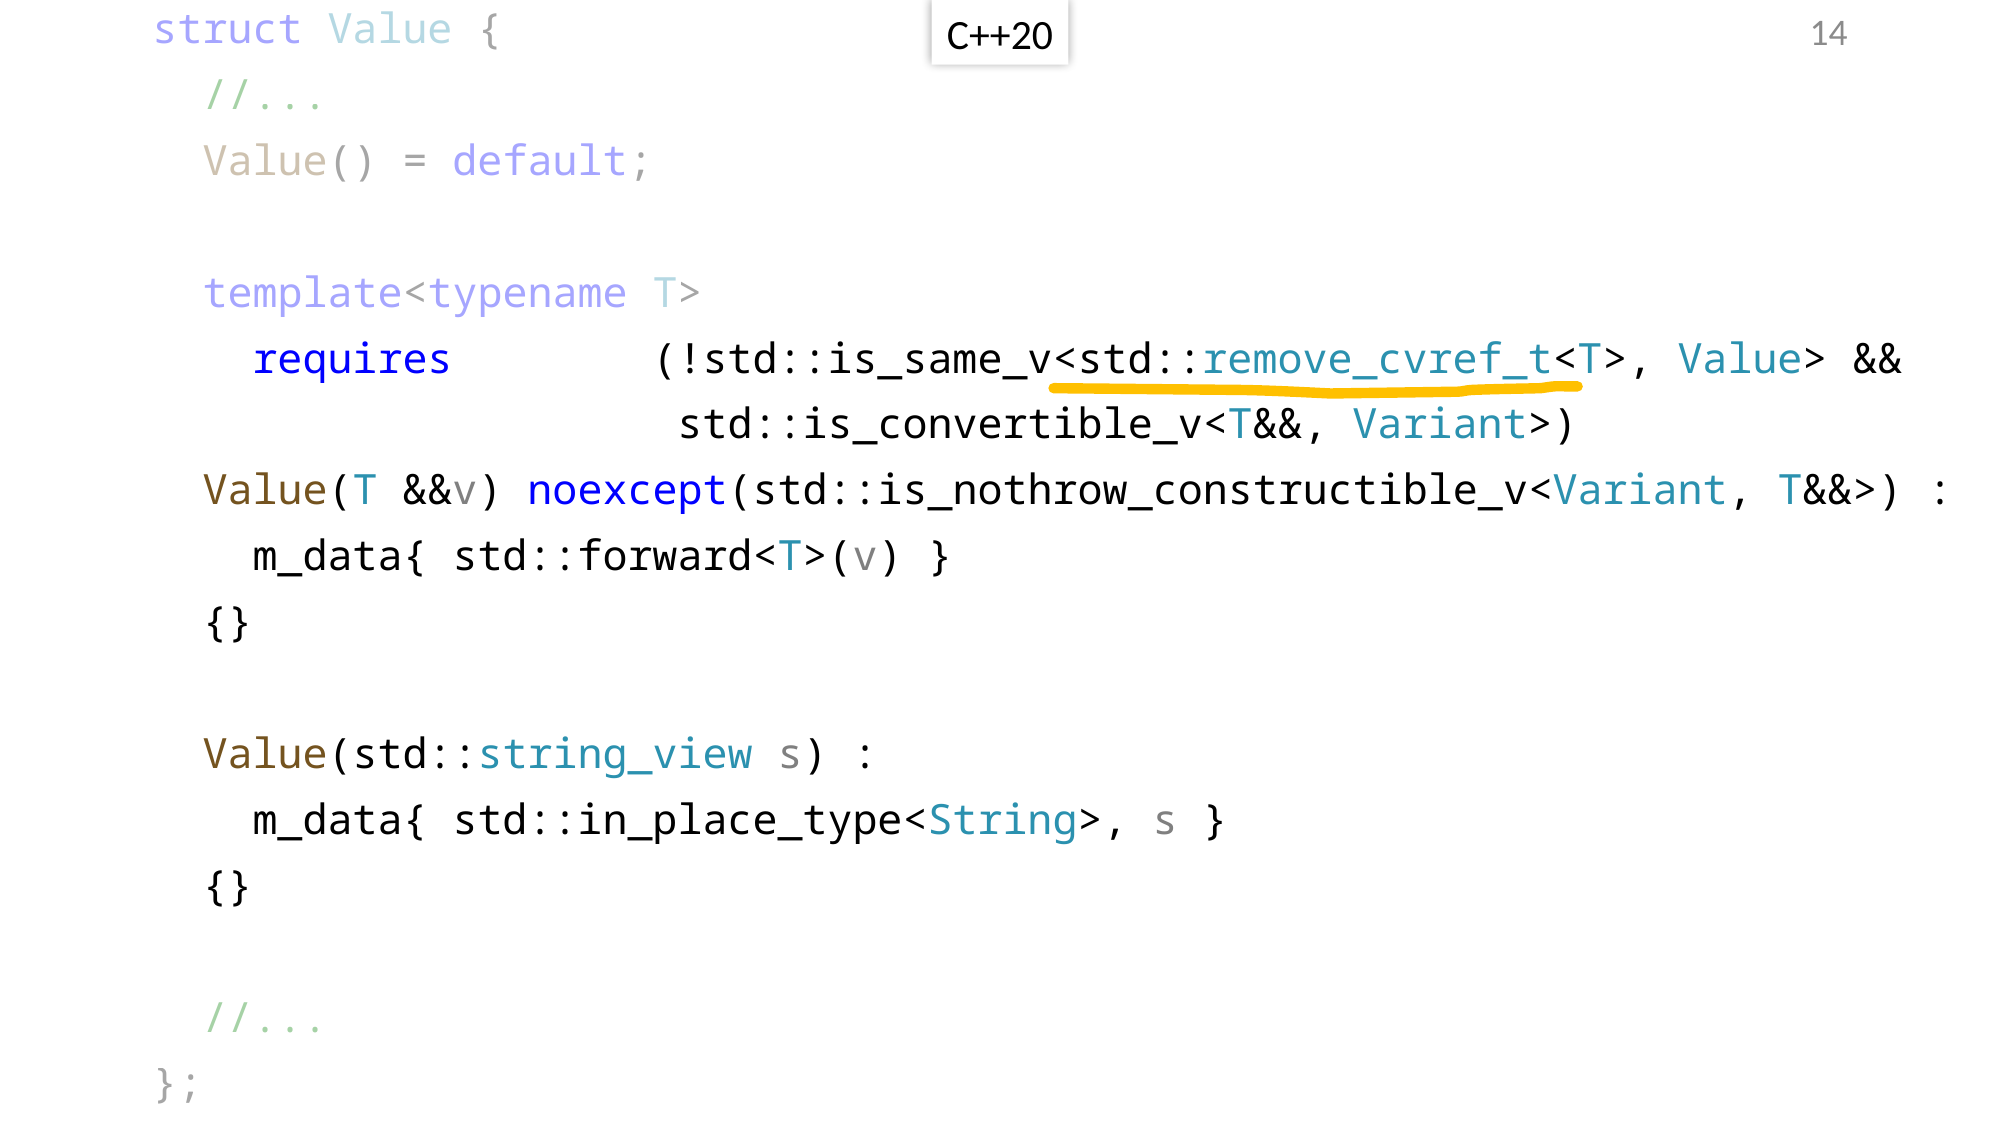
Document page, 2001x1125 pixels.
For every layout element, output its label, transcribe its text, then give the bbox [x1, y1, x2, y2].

slide_number 13 [1412, 0, 1863, 60]
list struct Value { //... Value() = default; template<typename T> requires (!std::is_same_v<std::remove_cvref_t<T>, Value> && std::is_convertible_v<T&&, Variant>) Value(T &&v) noexcept(std::is_nothrow_constructible_v<Variant, T&&>) : m_data{ std::forward<T>(v) } {} Value(std::string_view s) : m_data{ std::in_place_type<String>, s } {} //... }; [137, 0, 2000, 1125]
text_box [1052, 385, 1579, 395]
text_box C++20 [931, 0, 1069, 65]
